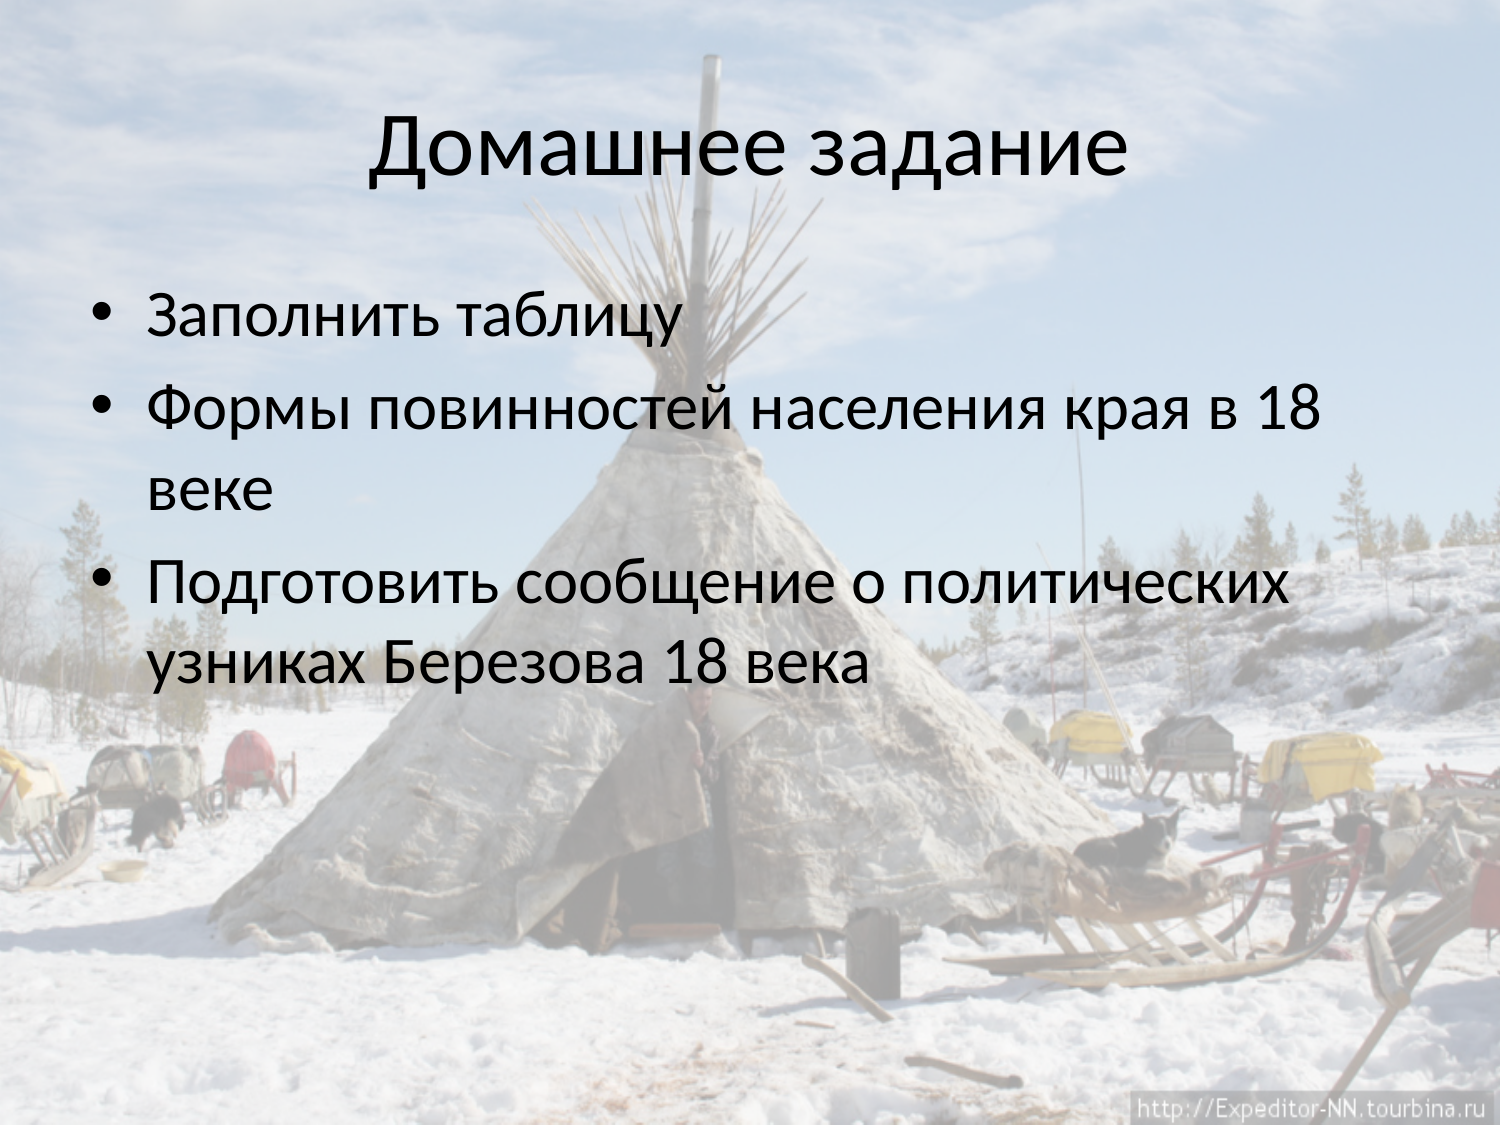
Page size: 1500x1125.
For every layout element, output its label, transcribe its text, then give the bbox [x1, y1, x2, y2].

title Домашнее задание [75, 45, 1425, 233]
list Заполнить таблицу Формы повинностей населения края в 18 веке Подготовить сообщение о политических узниках Березова 18 века [75, 262, 1425, 1005]
